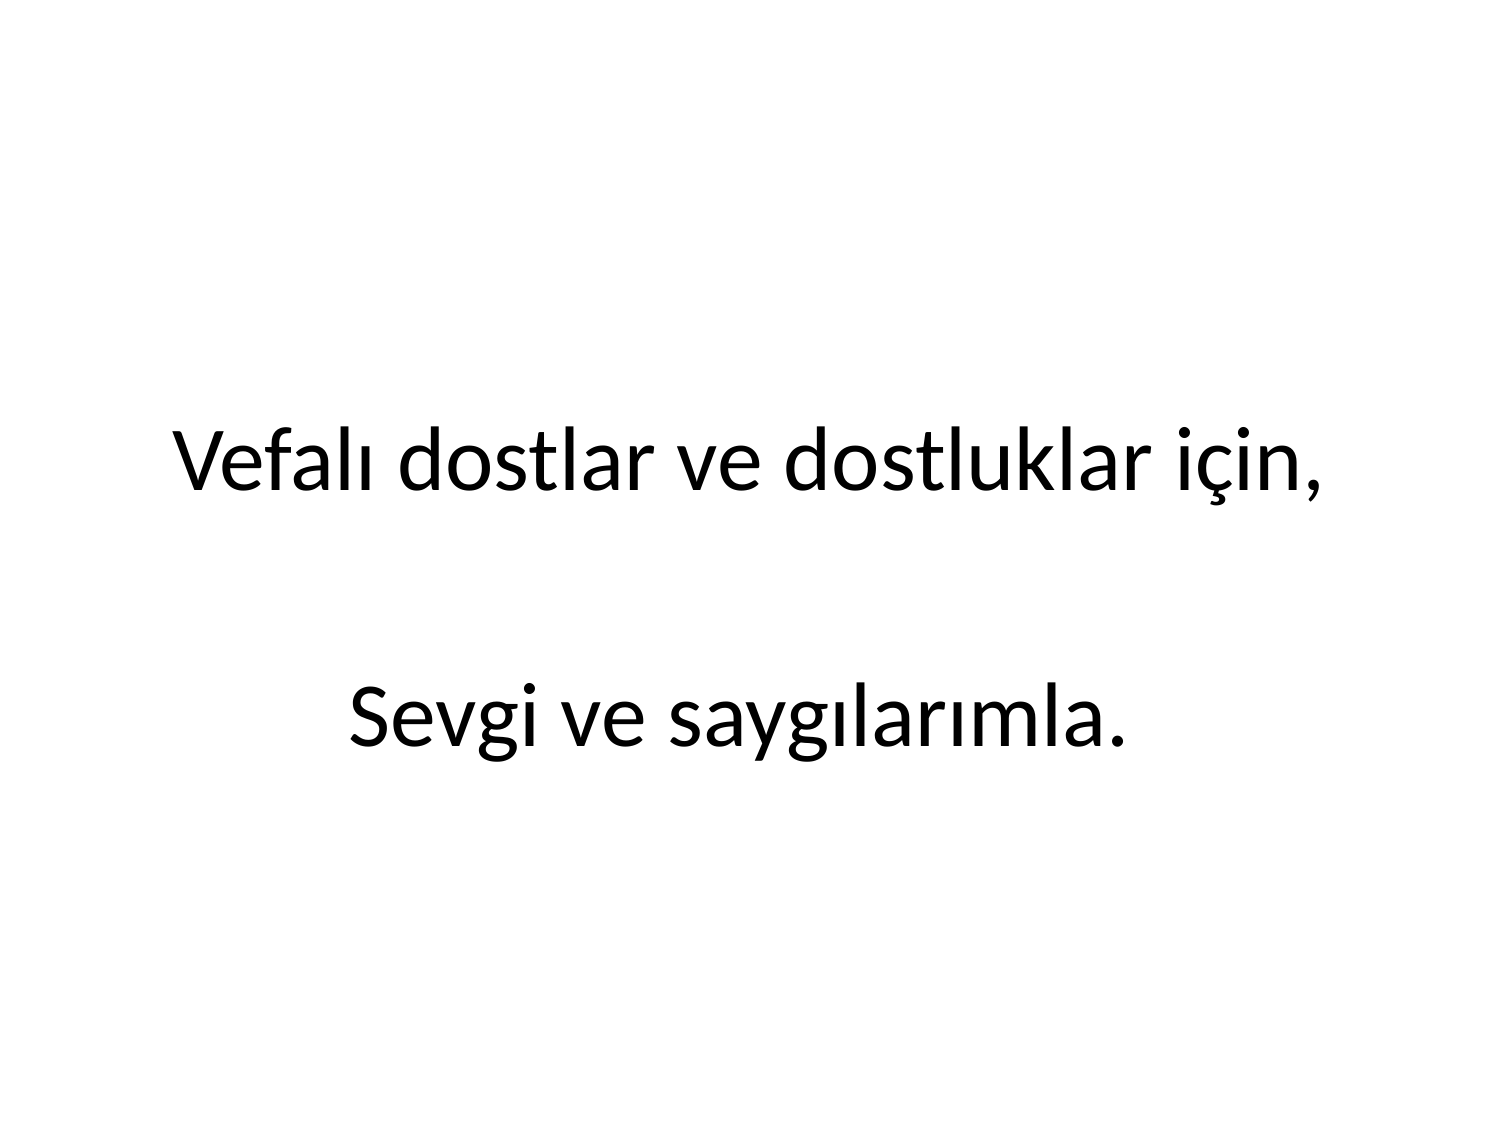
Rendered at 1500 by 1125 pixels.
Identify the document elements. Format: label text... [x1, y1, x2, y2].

list Vefalı dostlar ve dostluklar için, Sevgi ve saygılarımla. [75, 262, 1425, 1005]
